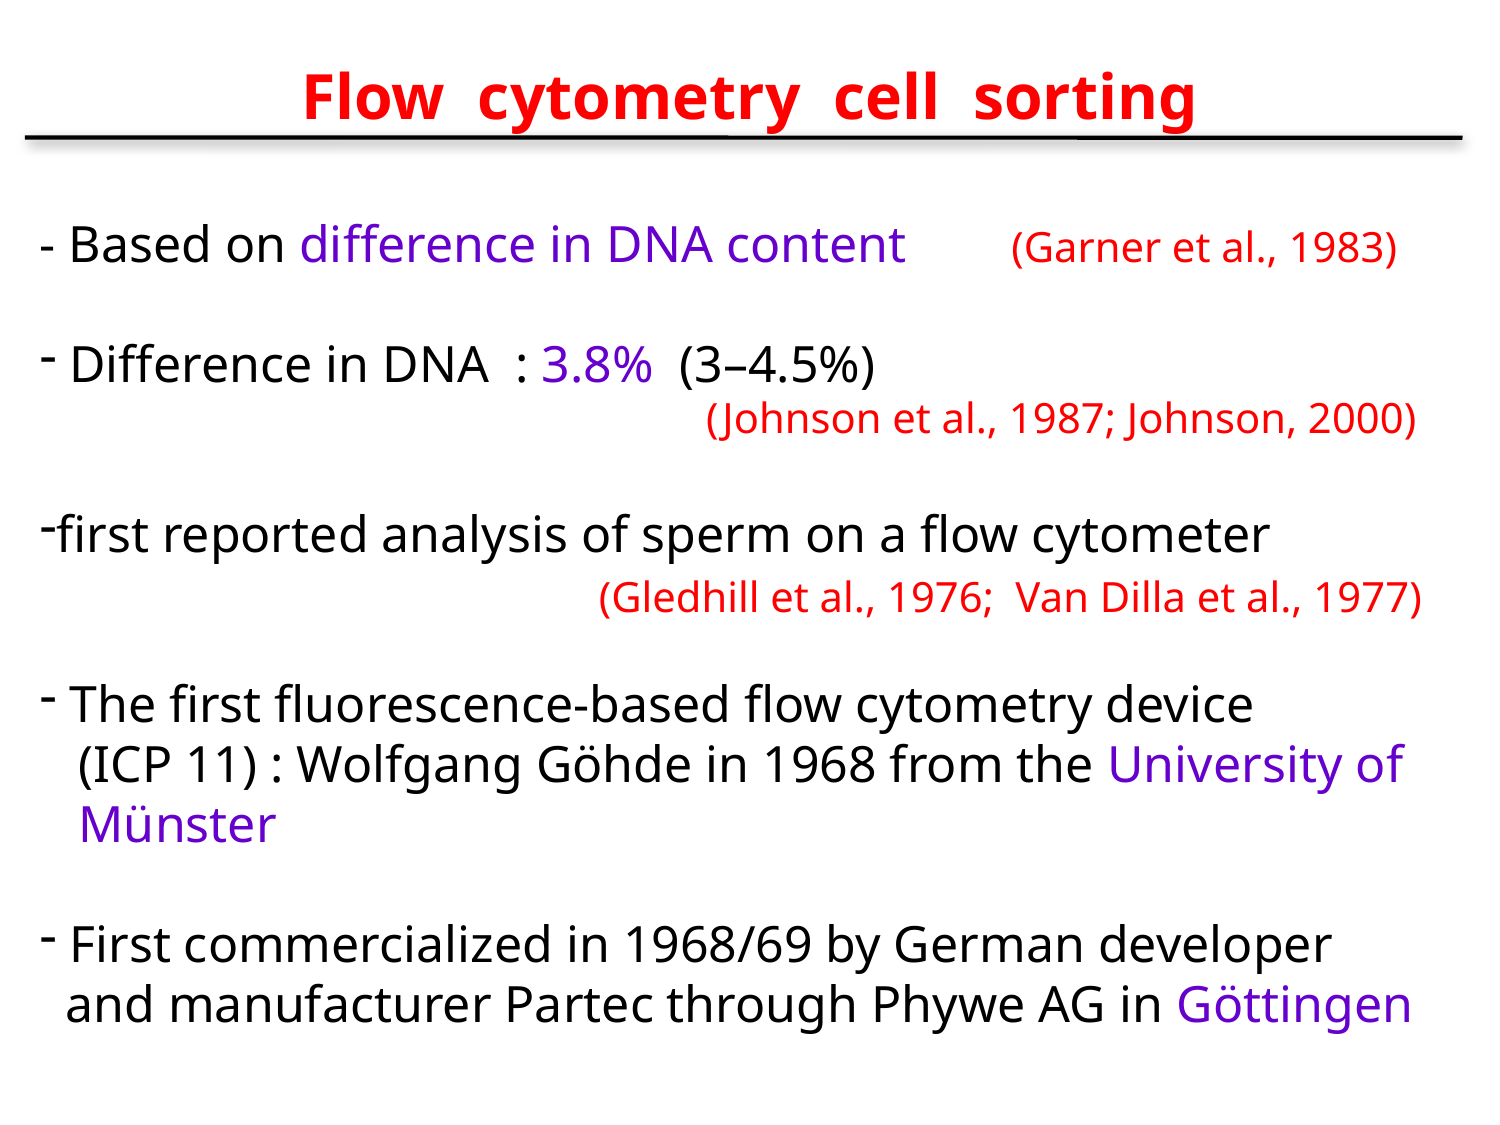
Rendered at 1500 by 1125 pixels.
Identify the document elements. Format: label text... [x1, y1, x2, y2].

text_box Flow cytometry cell sorting - Based on difference in DNA content (Garner et al., 1983) Difference in DNA : 3.8% (3–4.5%) (Johnson et al., 1987; Johnson, 2000) first reported analysis of sperm on a flow cytometer (Gledhill et al., 1976; Van Dilla et al., 1977) The first fluorescence-based flow cytometry device (ICP 11) : Wolfgang Göhde in 1968 from the University of Münster First commercialized in 1968/69 by German developer and manufacturer Partec through Phywe AG in Göttingen [24, 50, 1475, 1040]
